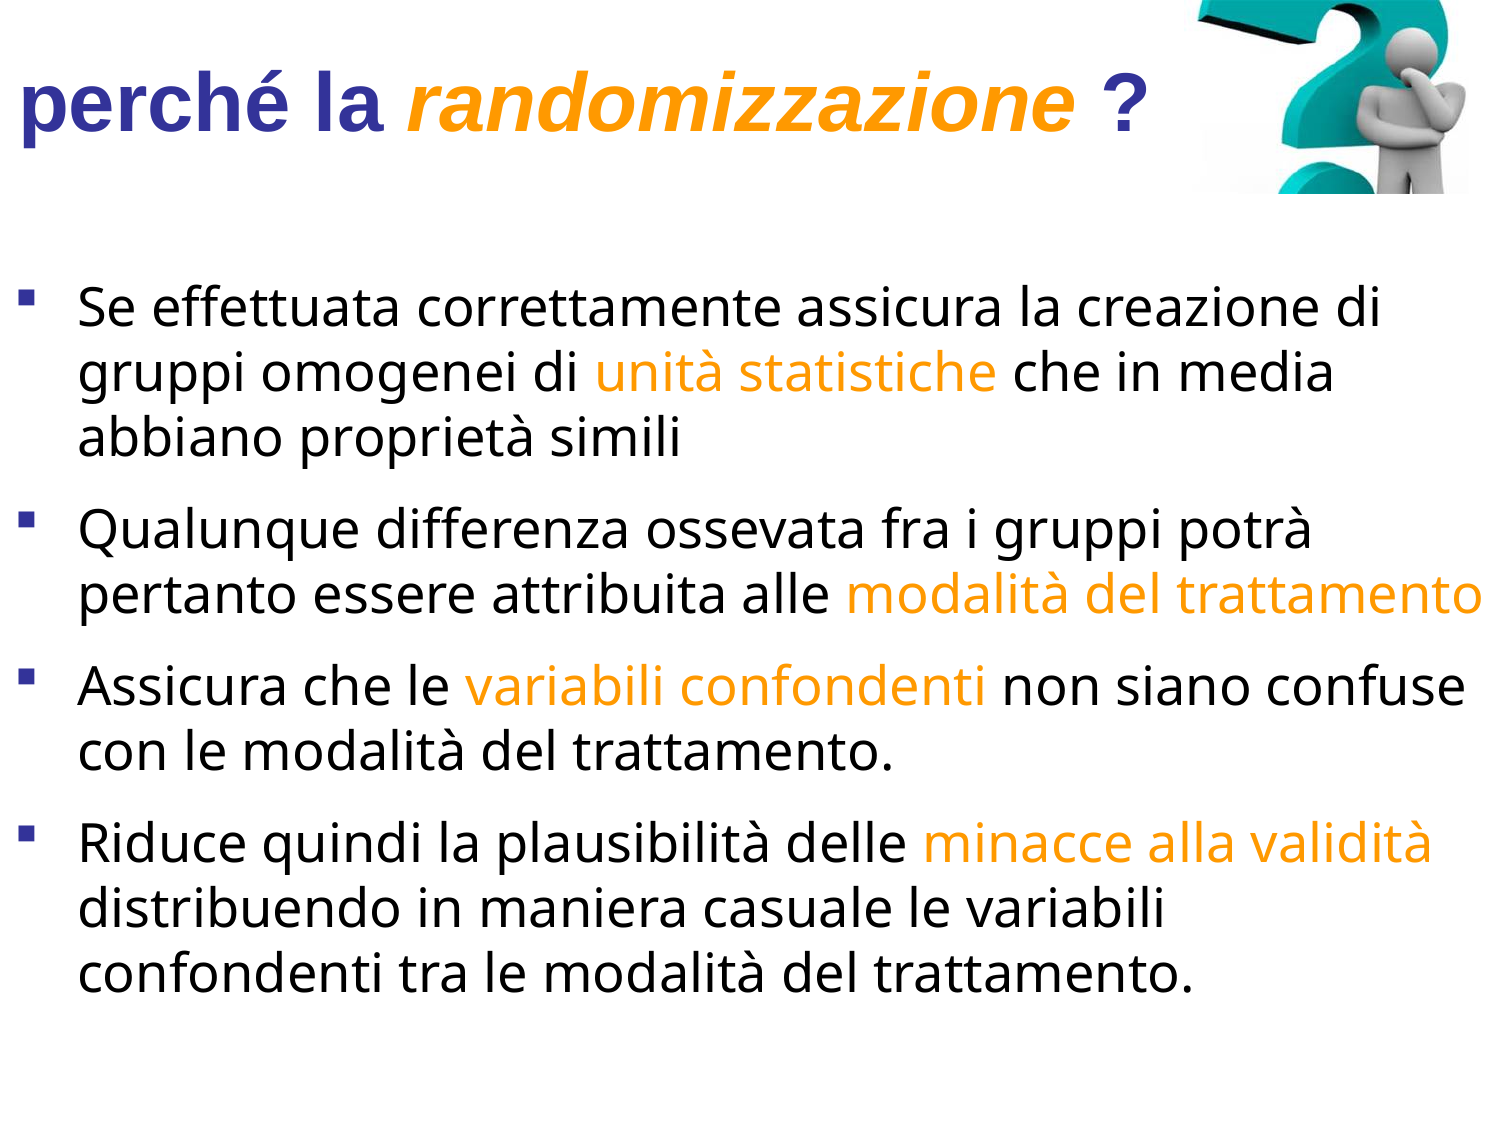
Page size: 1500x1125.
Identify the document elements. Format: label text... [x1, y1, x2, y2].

title perché la randomizzazione ? [3, 40, 1369, 244]
text_box Se effettuata correttamente assicura la creazione di gruppi omogenei di unità statistiche che in media abbiano proprietà simili Qualunque differenza ossevata fra i gruppi potrà pertanto essere attribuita alle modalità del trattamento Assicura che le variabili confondenti non siano confuse con le modalità del trattamento. Riduce quindi la plausibilità delle minacce alla validità distribuendo in maniera casuale le variabili confondenti tra le modalità del trattamento. [0, 264, 1500, 1011]
picture [1184, 0, 1469, 194]
